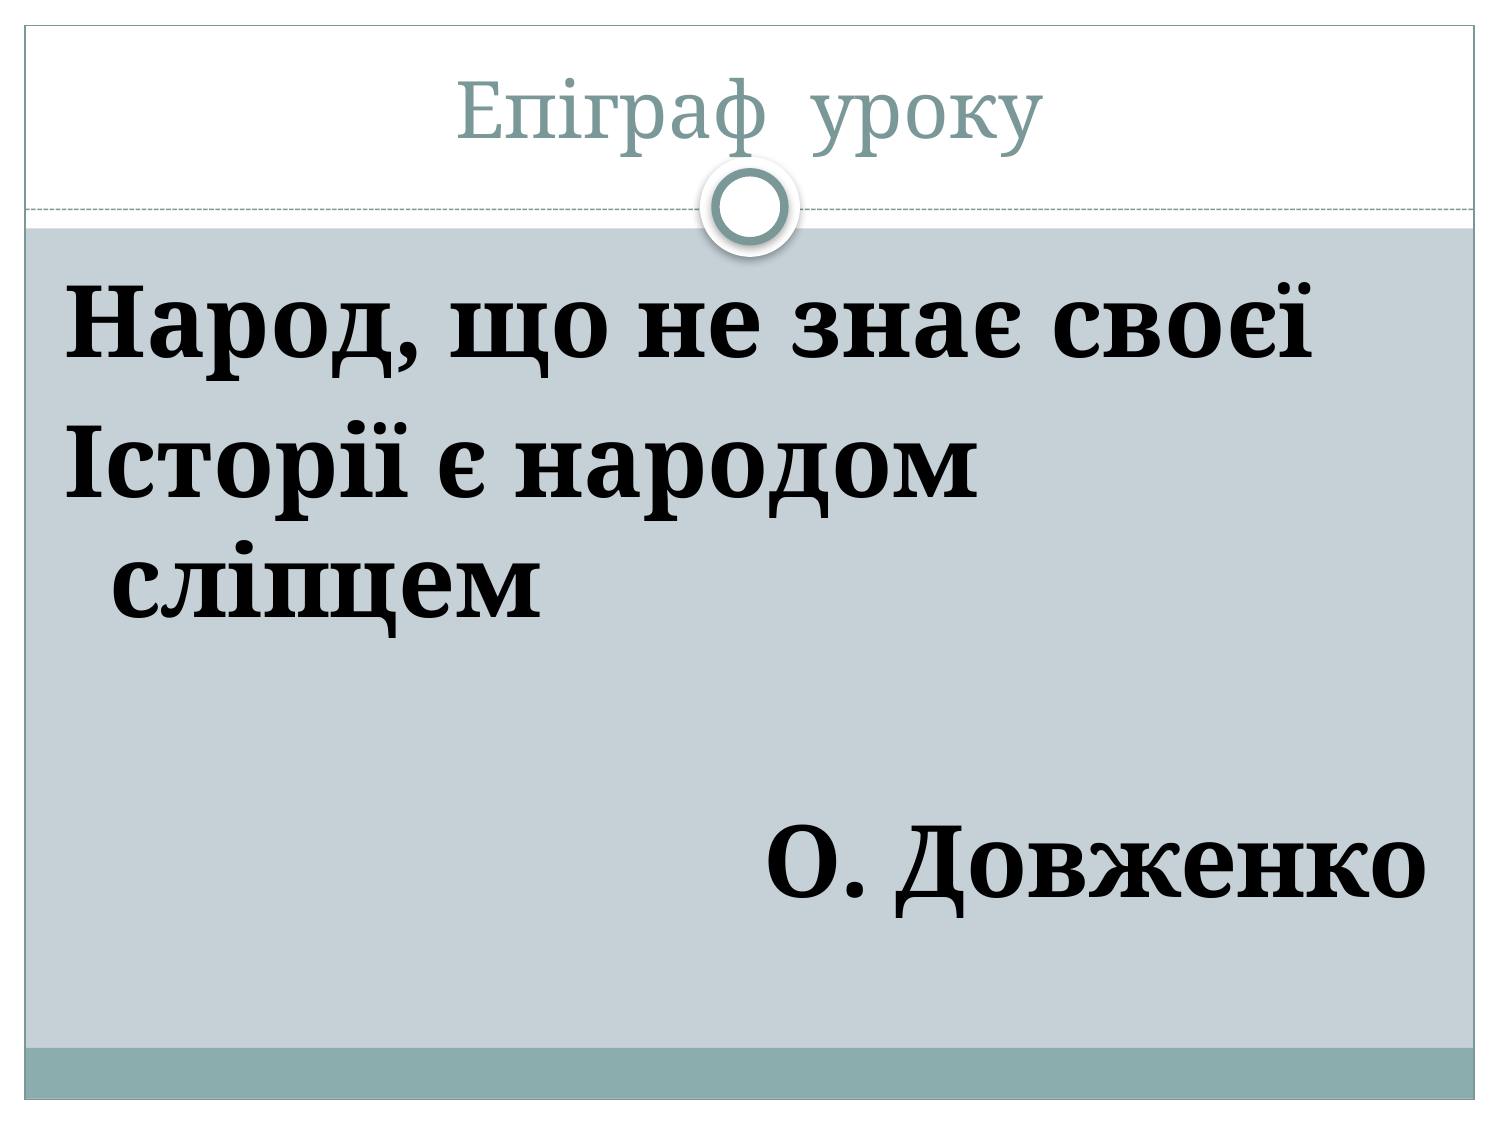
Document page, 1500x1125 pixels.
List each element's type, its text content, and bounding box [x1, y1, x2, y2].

title Епіграф уроку [49, 37, 1450, 162]
list Народ, що не знає своєї Історії є народом сліпцем О. Довженко [49, 250, 1445, 1001]
